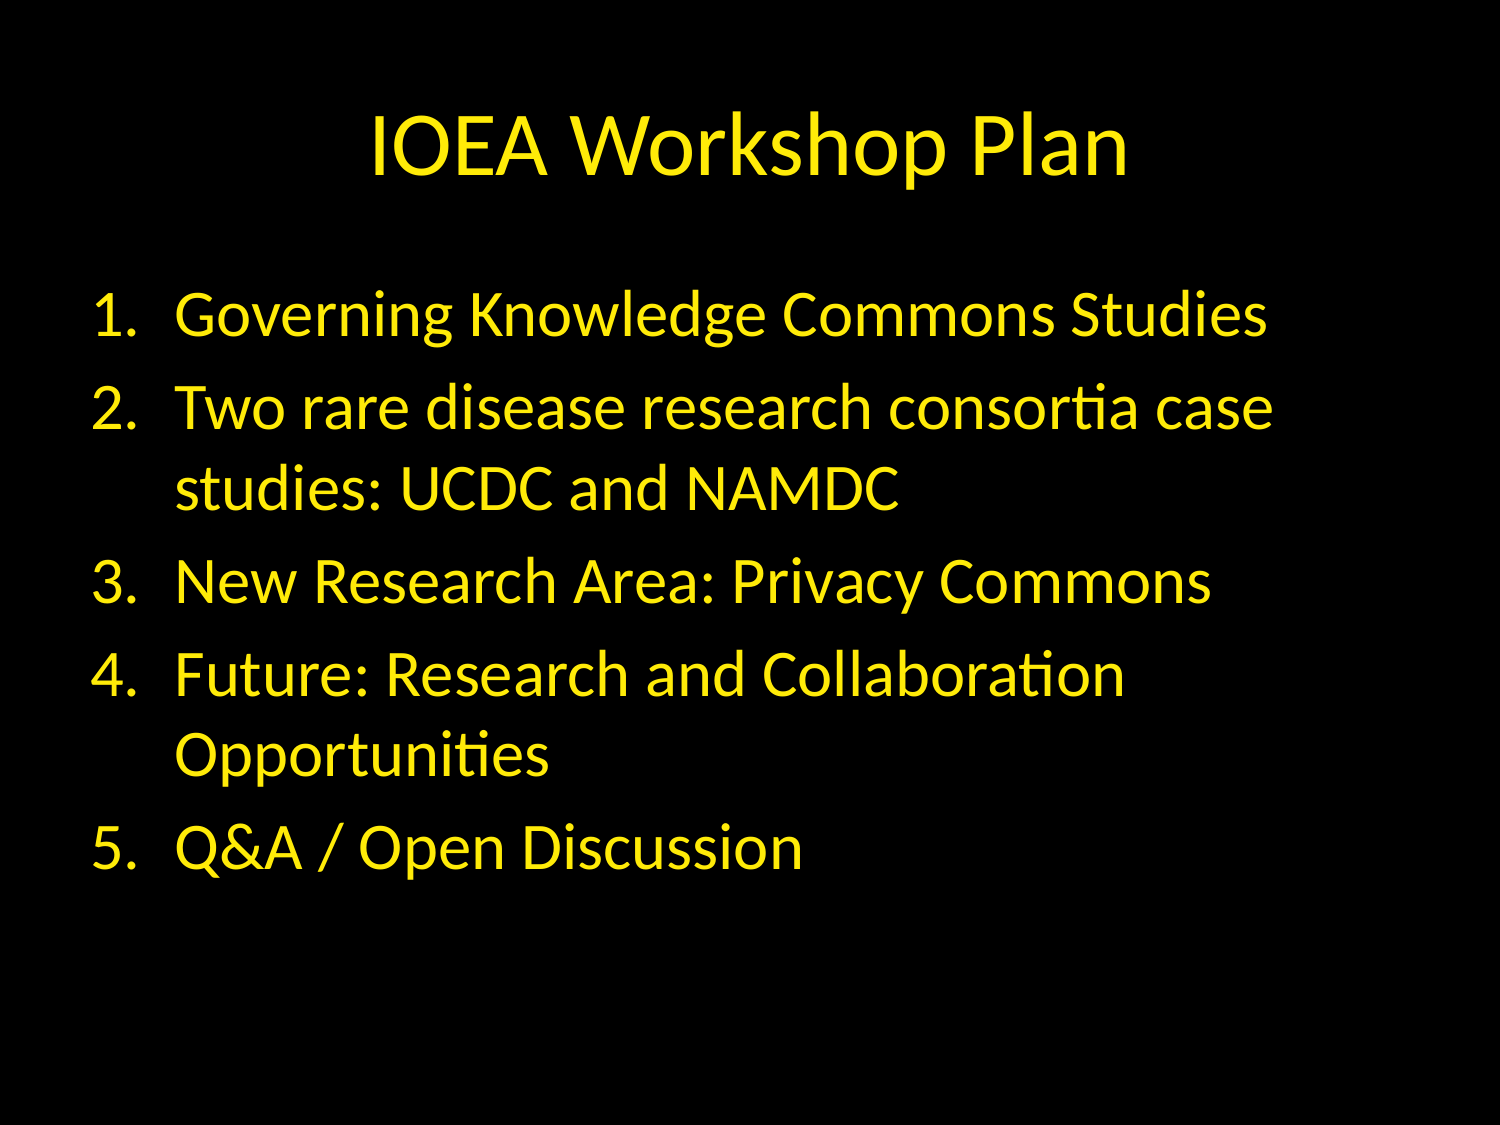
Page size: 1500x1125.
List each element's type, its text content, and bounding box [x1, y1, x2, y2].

list Governing Knowledge Commons Studies Two rare disease research consortia case studies: UCDC and NAMDC New Research Area: Privacy Commons Future: Research and Collaboration Opportunities Q&A / Open Discussion [75, 262, 1425, 1005]
title IOEA Workshop Plan [75, 45, 1425, 233]
